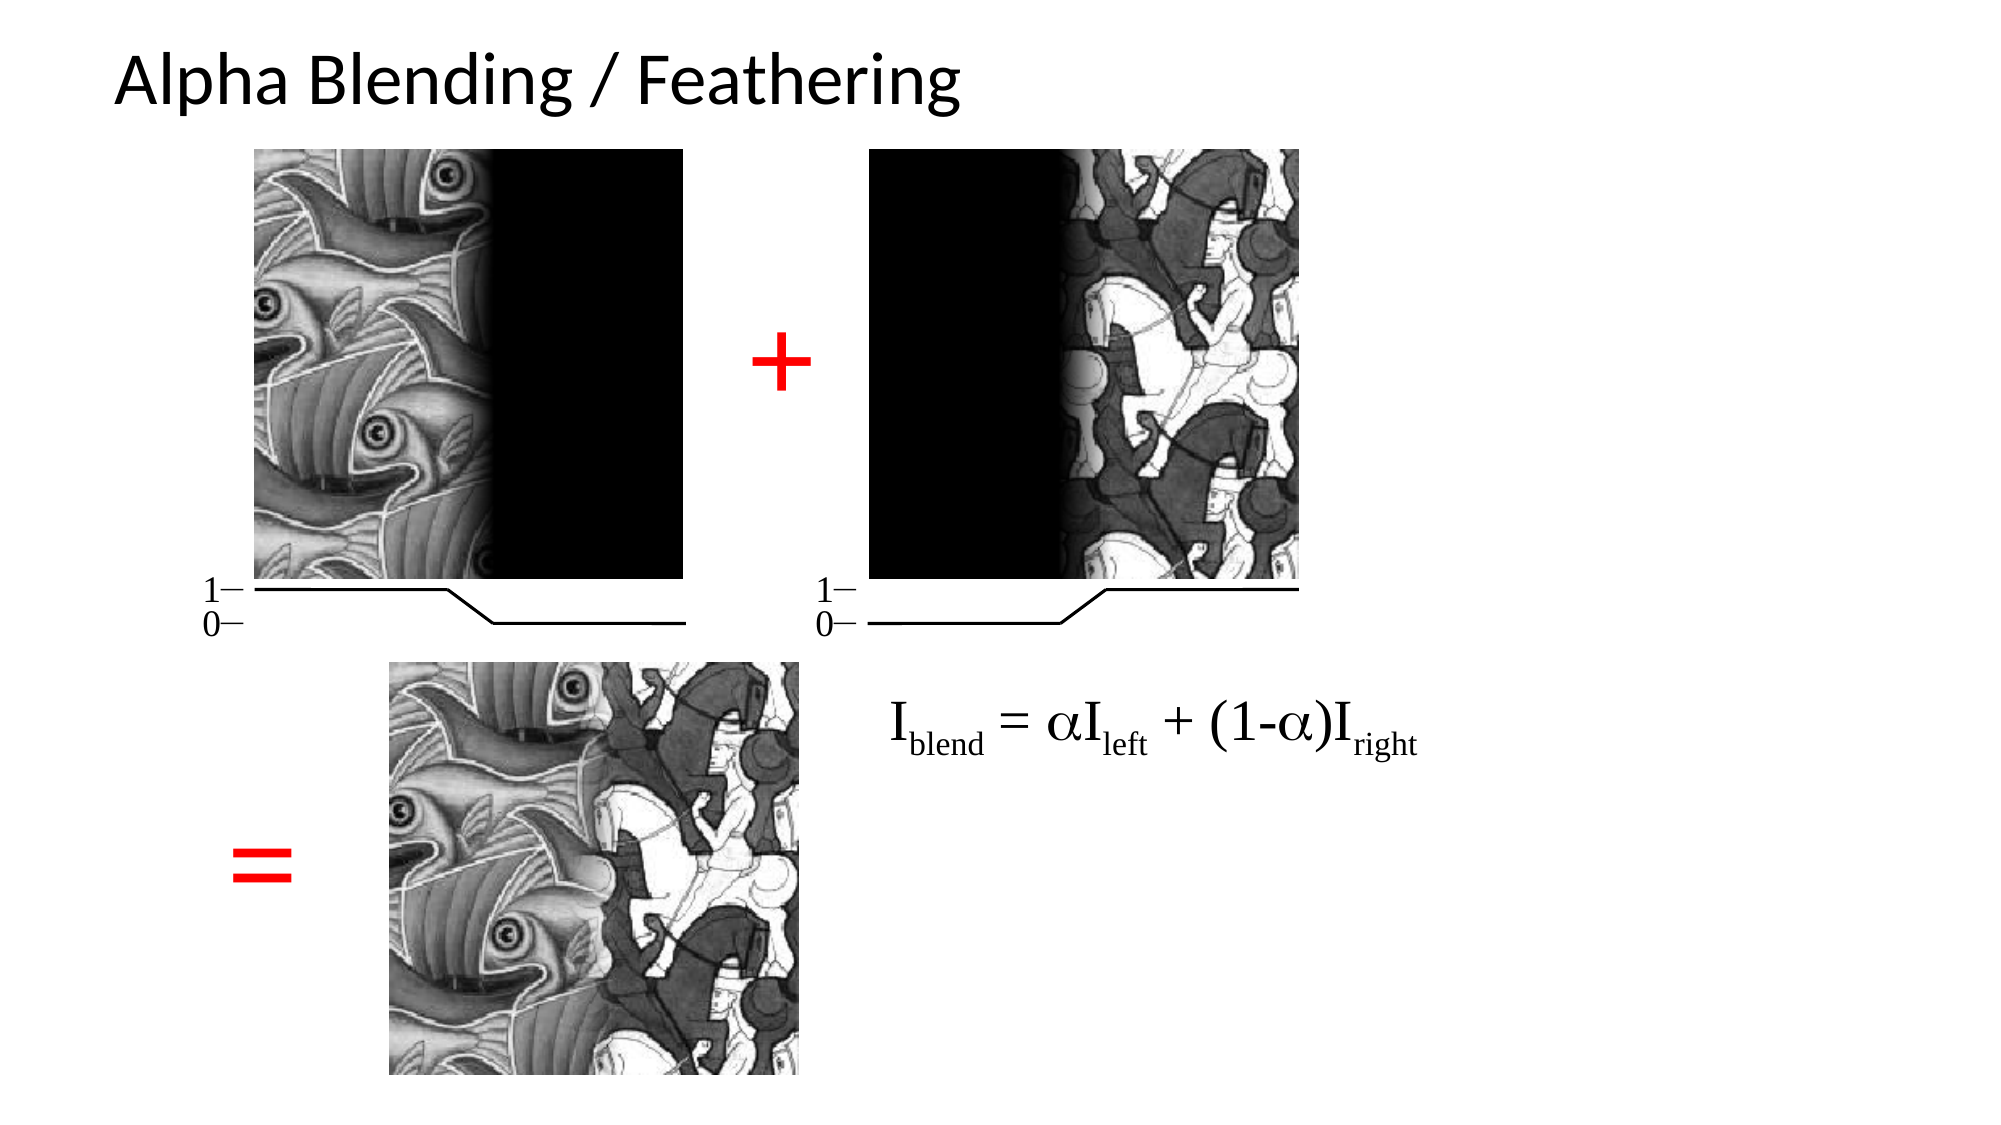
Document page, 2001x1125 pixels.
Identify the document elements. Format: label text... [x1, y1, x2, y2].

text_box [187, 149, 1300, 652]
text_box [212, 662, 799, 1076]
title Alpha Blending / Feathering [99, 0, 1901, 151]
text_box Iblend = aIleft + (1-a)Iright [874, 674, 1475, 852]
